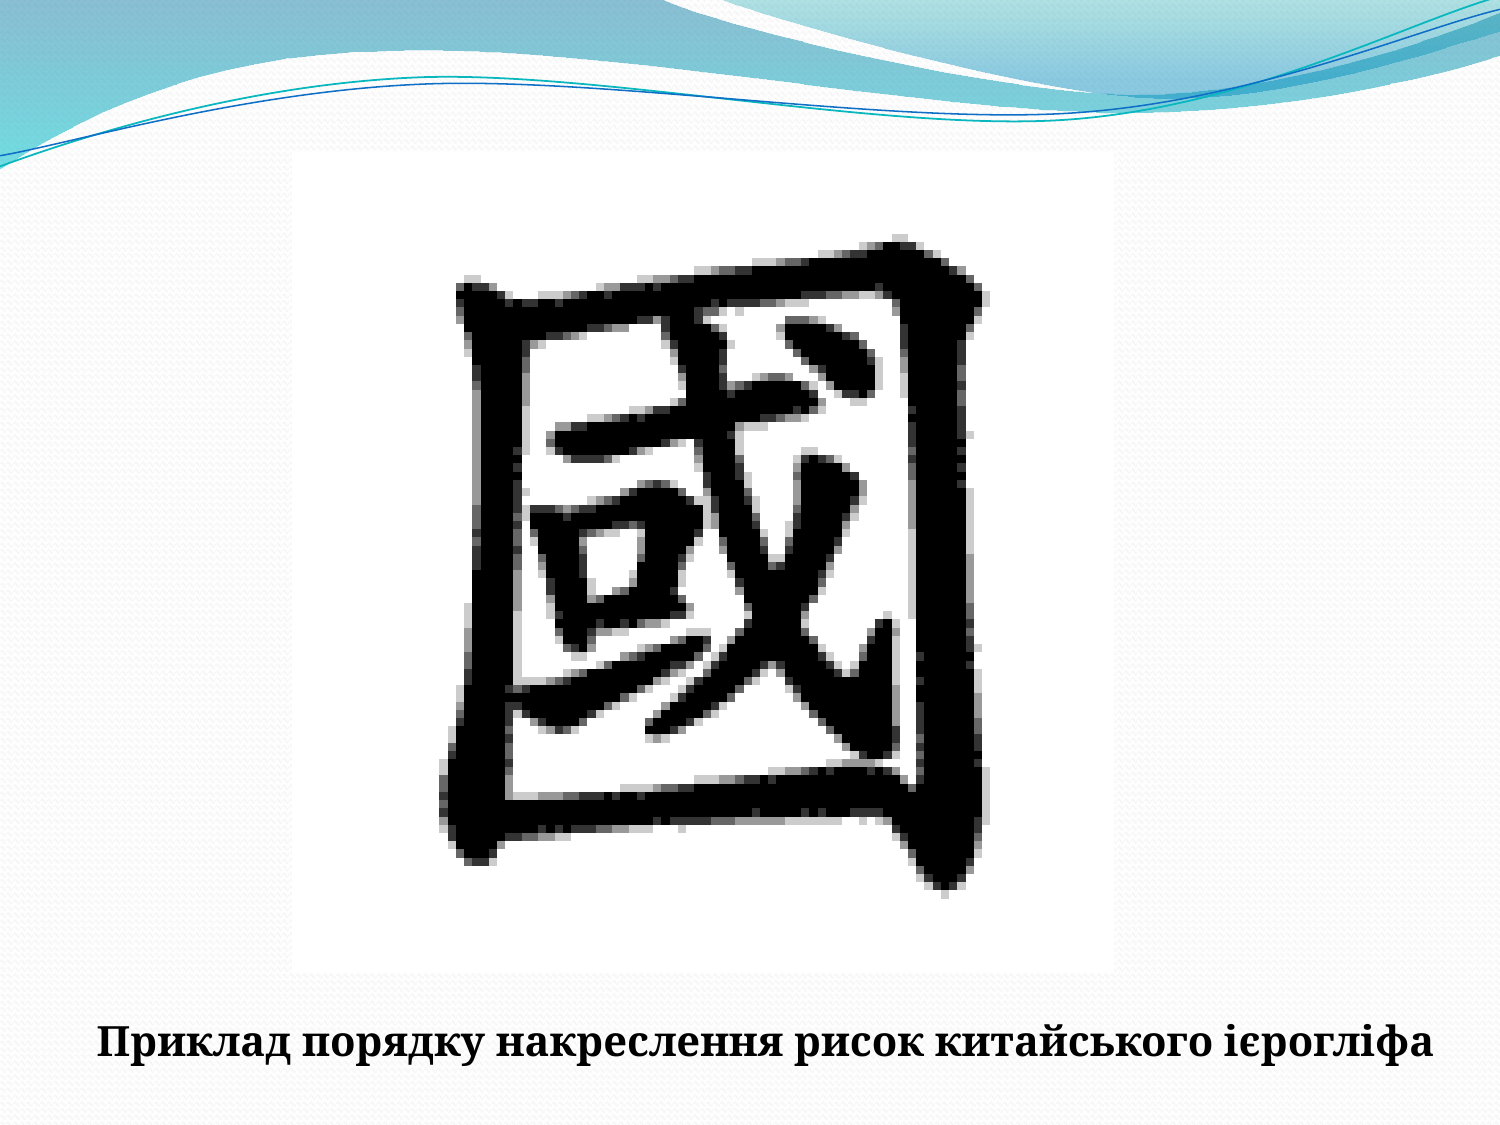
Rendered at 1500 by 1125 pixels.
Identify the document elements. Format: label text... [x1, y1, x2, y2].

text_box Приклад порядку накреслення рисок китайського ієрогліфа [81, 1007, 1465, 1073]
picture [292, 152, 1114, 973]
